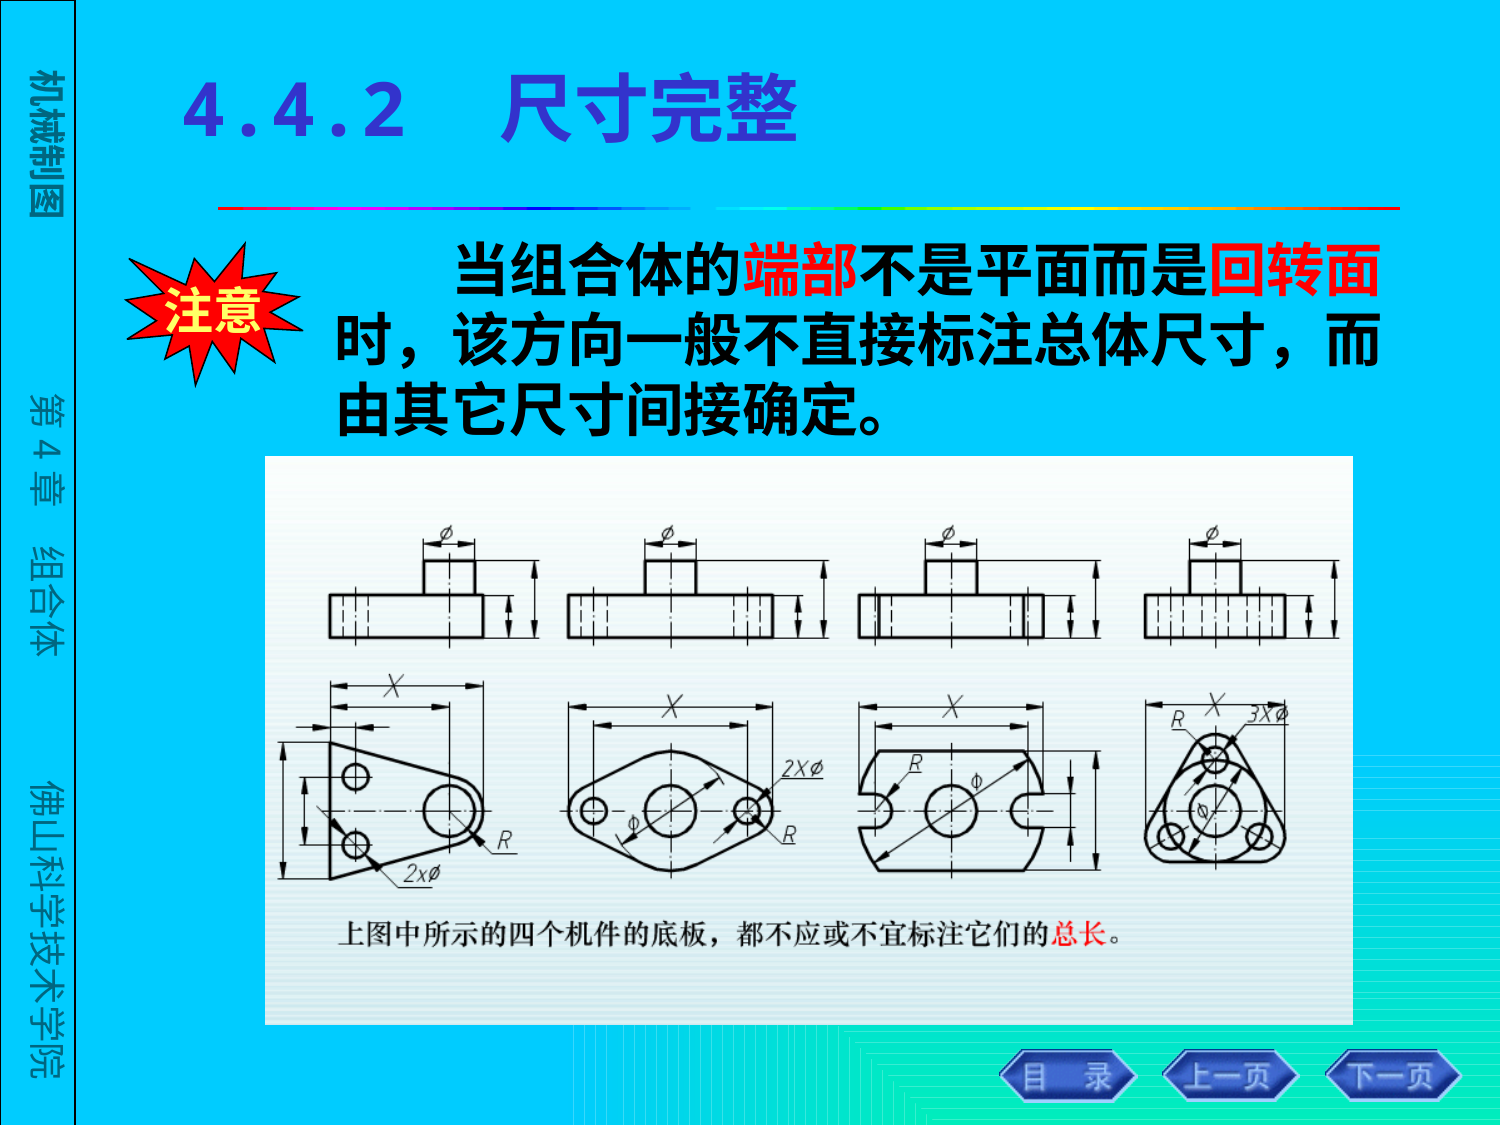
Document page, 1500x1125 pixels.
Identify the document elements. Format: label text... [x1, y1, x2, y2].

picture [1325, 1049, 1463, 1102]
picture [266, 457, 1353, 1025]
picture [1162, 1049, 1300, 1102]
text_box 注意 [125, 243, 304, 386]
list 4.4.2 尺寸完整 [166, 54, 1396, 185]
picture [999, 1049, 1138, 1103]
text_box 当组合体的端部不是平面而是回转面时，该方向一般不直接标注总体尺寸，而由其它尺寸间接确定。 [334, 233, 1436, 444]
